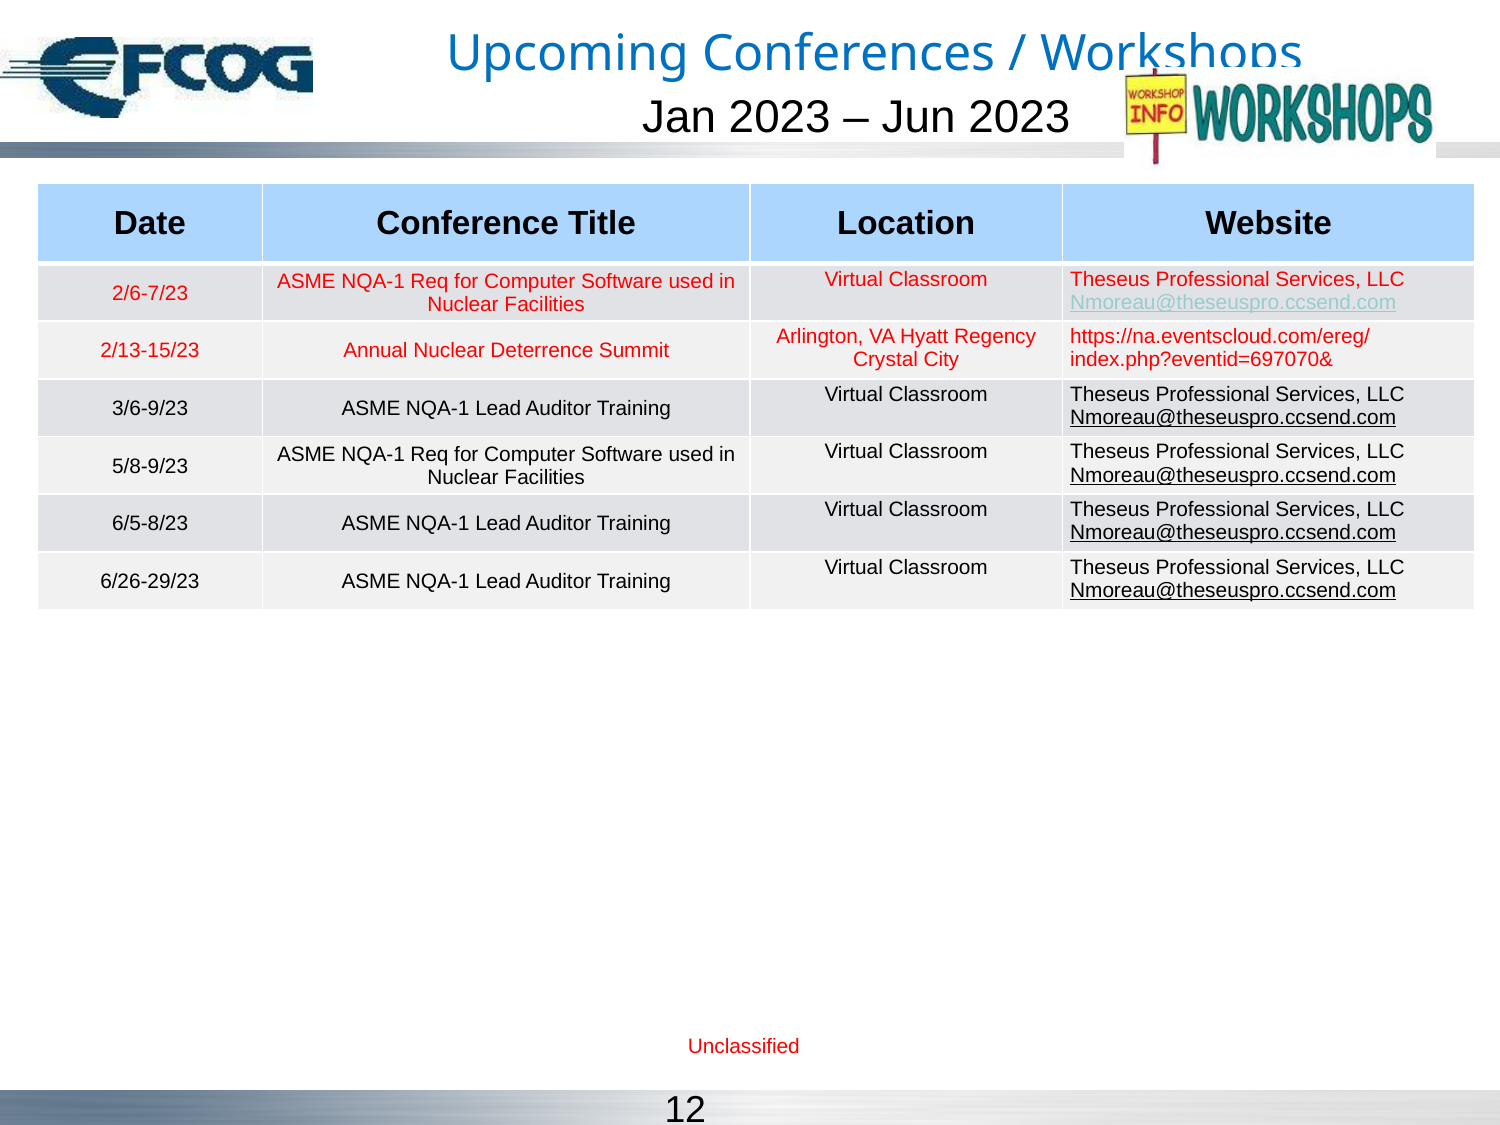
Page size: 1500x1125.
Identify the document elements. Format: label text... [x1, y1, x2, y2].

table_cell Theseus Professional Services, LLC Nmoreau@theseuspro.ccsend.com [1063, 380, 1474, 436]
picture [0, 1090, 1500, 1125]
text_box Jan 2023 – Jun 2023 [627, 79, 1086, 149]
table_cell ASME NQA-1 Req for Computer Software used in Nuclear Facilities [263, 437, 749, 493]
table_cell Theseus Professional Services, LLC Nmoreau@theseuspro.ccsend.com [1063, 553, 1474, 609]
table_cell 2/13-15/23 [38, 322, 262, 378]
table_cell Virtual Classroom [751, 495, 1062, 551]
table_cell 6/26-29/23 [38, 553, 262, 609]
table_header Website [1063, 184, 1474, 261]
table_cell Theseus Professional Services, LLC Nmoreau@theseuspro.ccsend.com [1063, 437, 1474, 493]
table_cell 3/6-9/23 [38, 380, 262, 436]
table_cell 5/8-9/23 [38, 437, 262, 493]
table_header Date [38, 184, 262, 261]
table_cell Annual Nuclear Deterrence Summit [263, 322, 749, 378]
table_header Conference Title [263, 184, 749, 261]
table_cell ASME NQA-1 Lead Auditor Training [263, 553, 749, 609]
footer Unclassified [512, 1024, 976, 1101]
table_header Location [751, 184, 1062, 261]
table_cell Arlington, VA Hyatt Regency Crystal City [751, 322, 1062, 378]
table_cell ASME NQA-1 Req for Computer Software used in Nuclear Facilities [263, 266, 749, 320]
table_cell Virtual Classroom [751, 553, 1062, 609]
table_cell Theseus Professional Services, LLC Nmoreau@theseuspro.ccsend.com [1063, 495, 1474, 551]
table_cell https://na.eventscloud.com/ereg/index.php?eventid=697070& [1063, 322, 1474, 378]
picture [0, 37, 313, 118]
table_cell ASME NQA-1 Lead Auditor Training [263, 380, 749, 436]
picture [0, 67, 1500, 172]
table_cell ASME NQA-1 Lead Auditor Training [263, 495, 749, 551]
table_cell 2/6-7/23 [38, 266, 262, 320]
table_cell Virtual Classroom [751, 380, 1062, 436]
table_cell Virtual Classroom [751, 266, 1062, 320]
table_cell 6/5-8/23 [38, 495, 262, 551]
table_cell Theseus Professional Services, LLC Nmoreau@theseuspro.ccsend.com [1063, 266, 1474, 320]
title Upcoming Conferences / Workshops [299, 12, 1451, 89]
table_cell Virtual Classroom [751, 437, 1062, 493]
